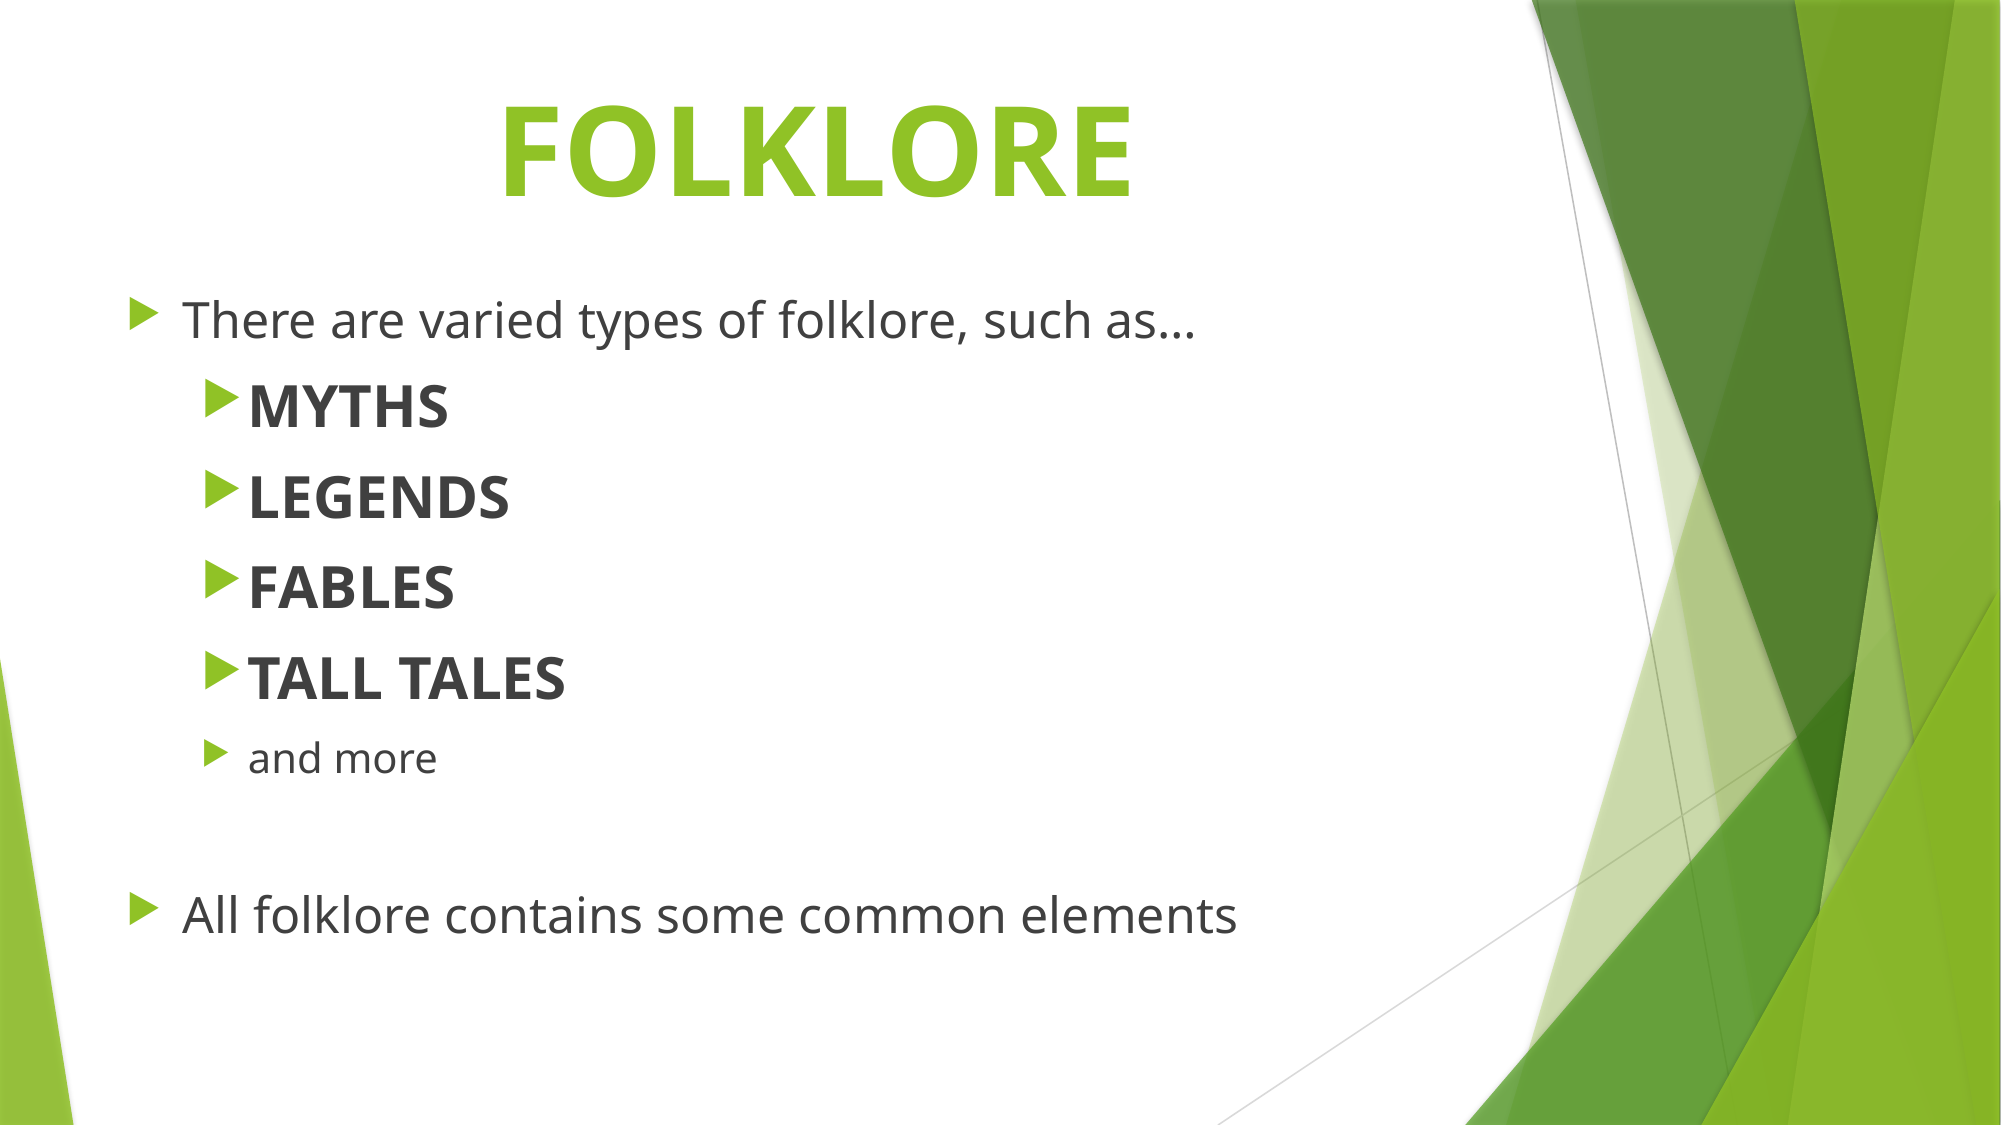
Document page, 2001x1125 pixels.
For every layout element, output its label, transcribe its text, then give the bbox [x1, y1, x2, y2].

title FOLKLORE [111, 64, 1522, 280]
list There are varied types of folklore, such as… MYTHS LEGENDS FABLES TALL TALES and more All folklore contains some common elements [111, 280, 1522, 992]
